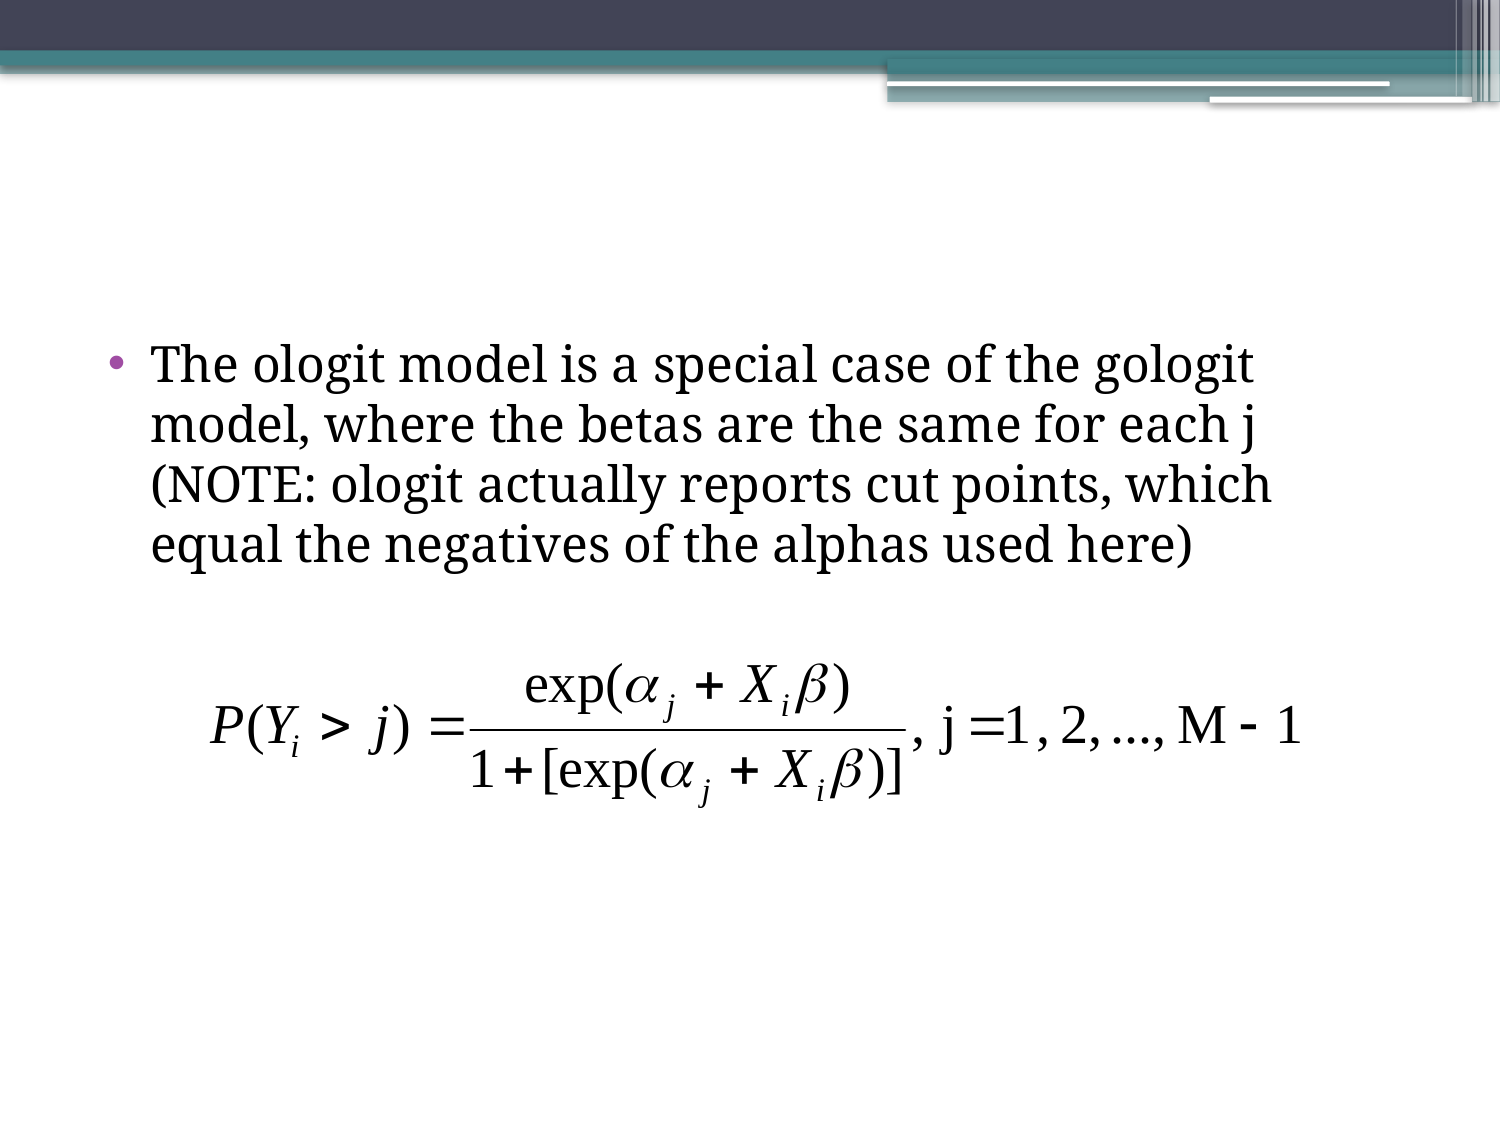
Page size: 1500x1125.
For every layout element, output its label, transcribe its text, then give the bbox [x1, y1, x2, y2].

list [199, 649, 1307, 819]
list The ologit model is a special case of the gologit model, where the betas are the same for each j (NOTE: ologit actually reports cut points, which equal the negatives of the alphas used here) [75, 324, 1400, 813]
